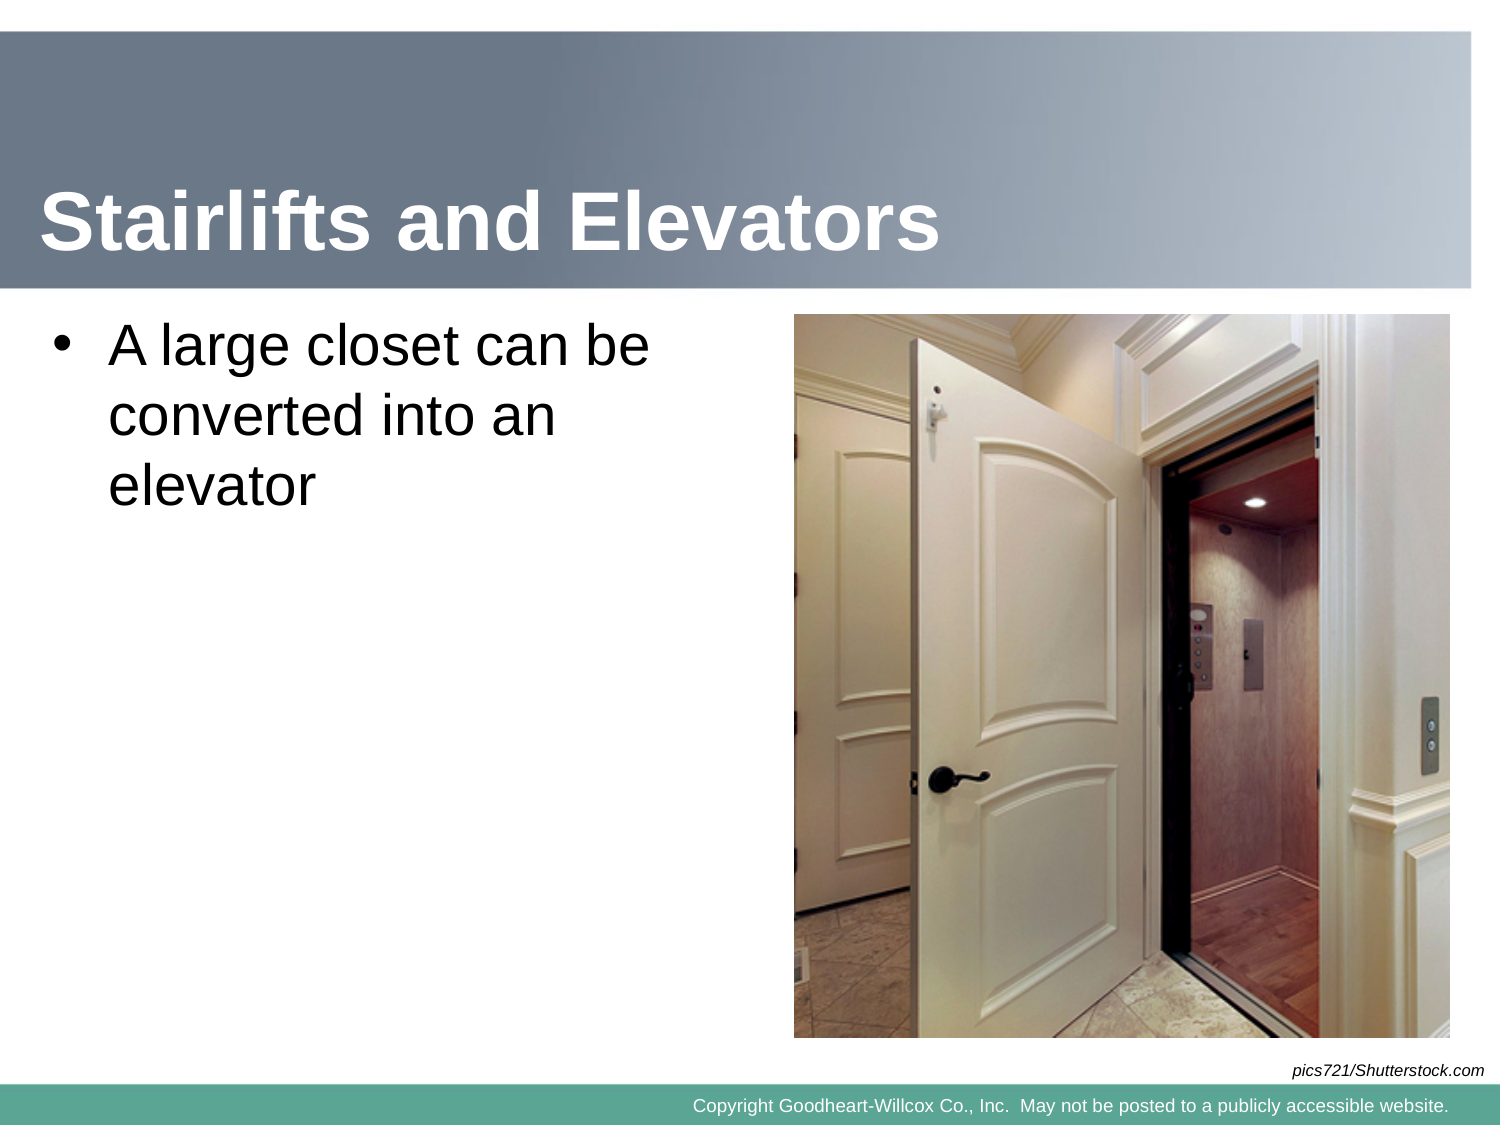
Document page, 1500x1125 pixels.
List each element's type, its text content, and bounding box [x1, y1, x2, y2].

title Stairlifts and Elevators [24, 50, 1450, 275]
text_box pics721/Shutterstock.com [749, 1052, 1500, 1087]
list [794, 314, 1451, 1038]
picture [0, 0, 1500, 1125]
list A large closet can be converted into an elevator [37, 299, 750, 1075]
